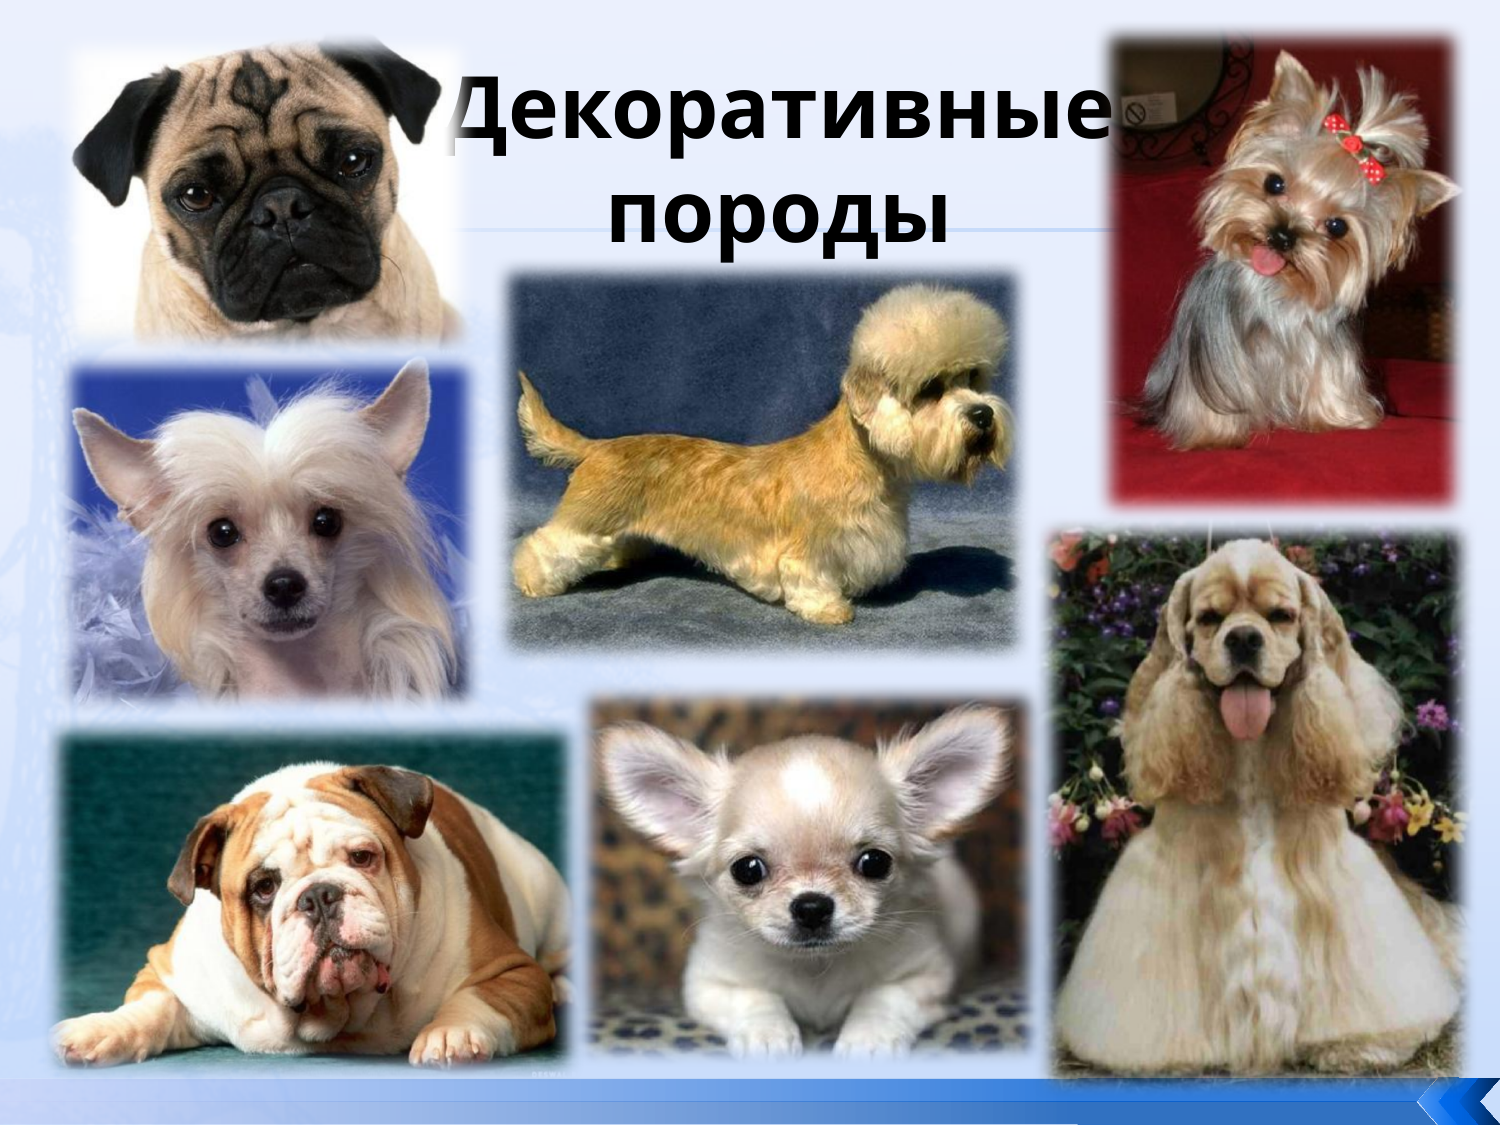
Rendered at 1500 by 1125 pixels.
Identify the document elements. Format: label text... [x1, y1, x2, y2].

title Декоративные породы [483, 45, 1087, 268]
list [40, 715, 586, 1084]
picture [489, 18, 1477, 1100]
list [52, 363, 485, 714]
picture [52, 30, 479, 359]
